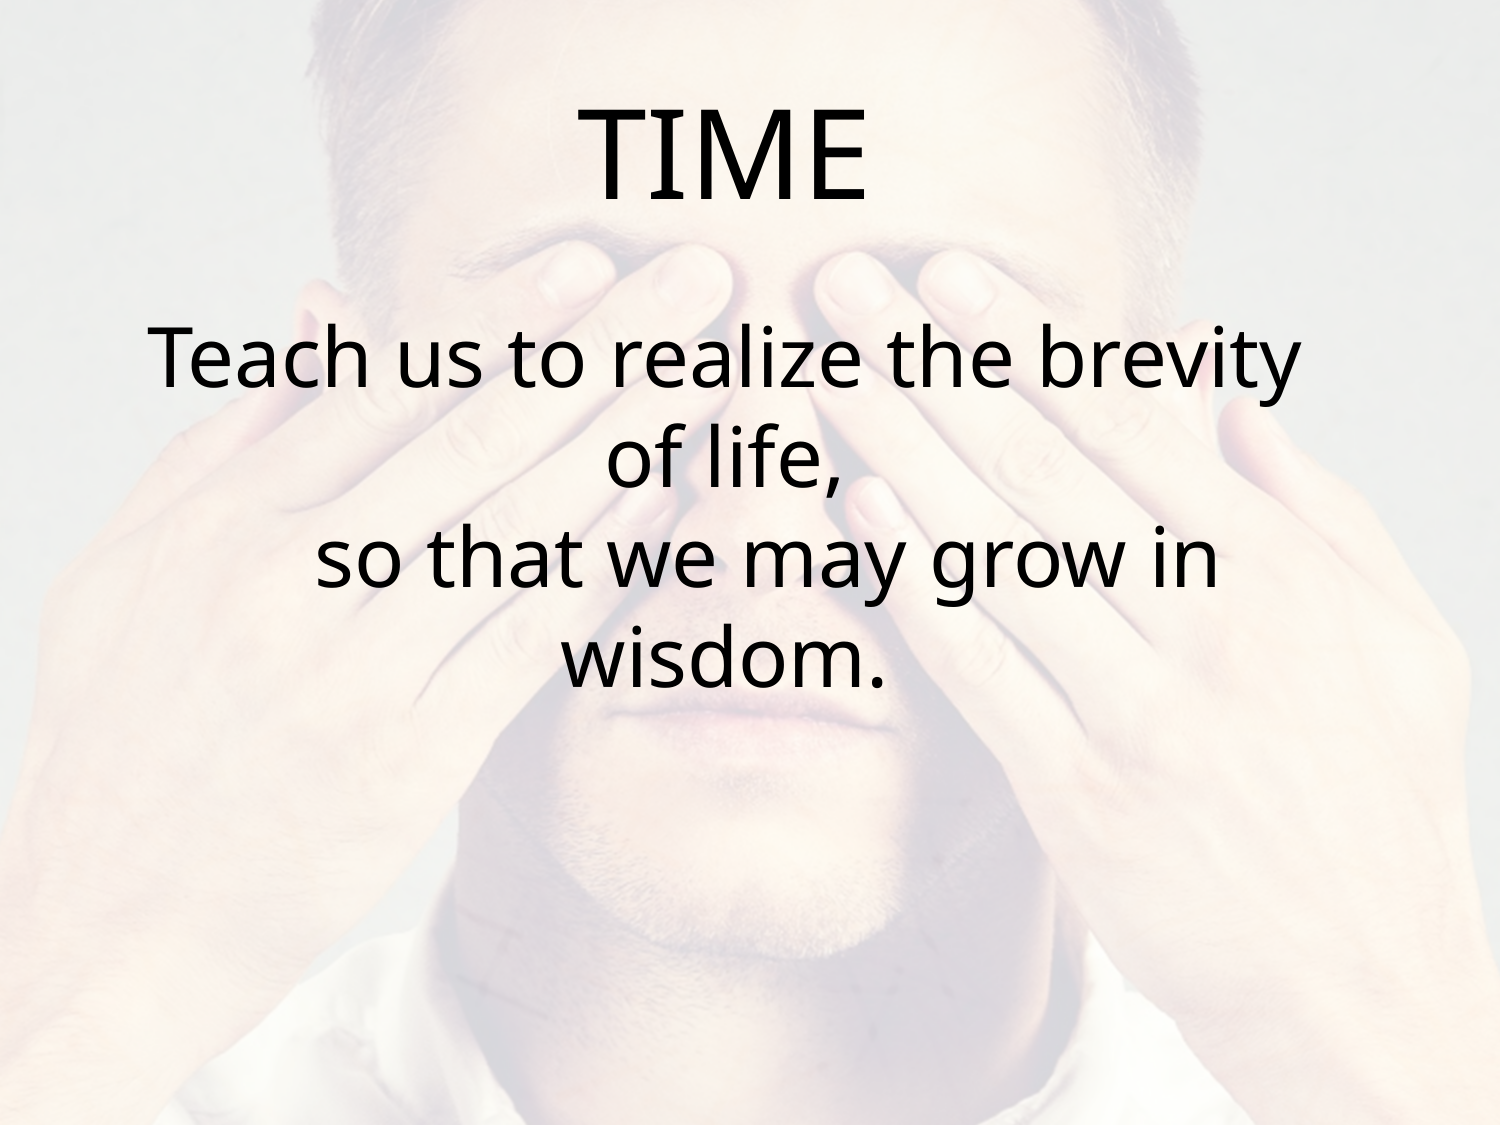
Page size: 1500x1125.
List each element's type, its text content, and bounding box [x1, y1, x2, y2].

text_box TIME Teach us to realize the brevity of life, so that we may grow in wisdom. [99, 66, 1350, 712]
